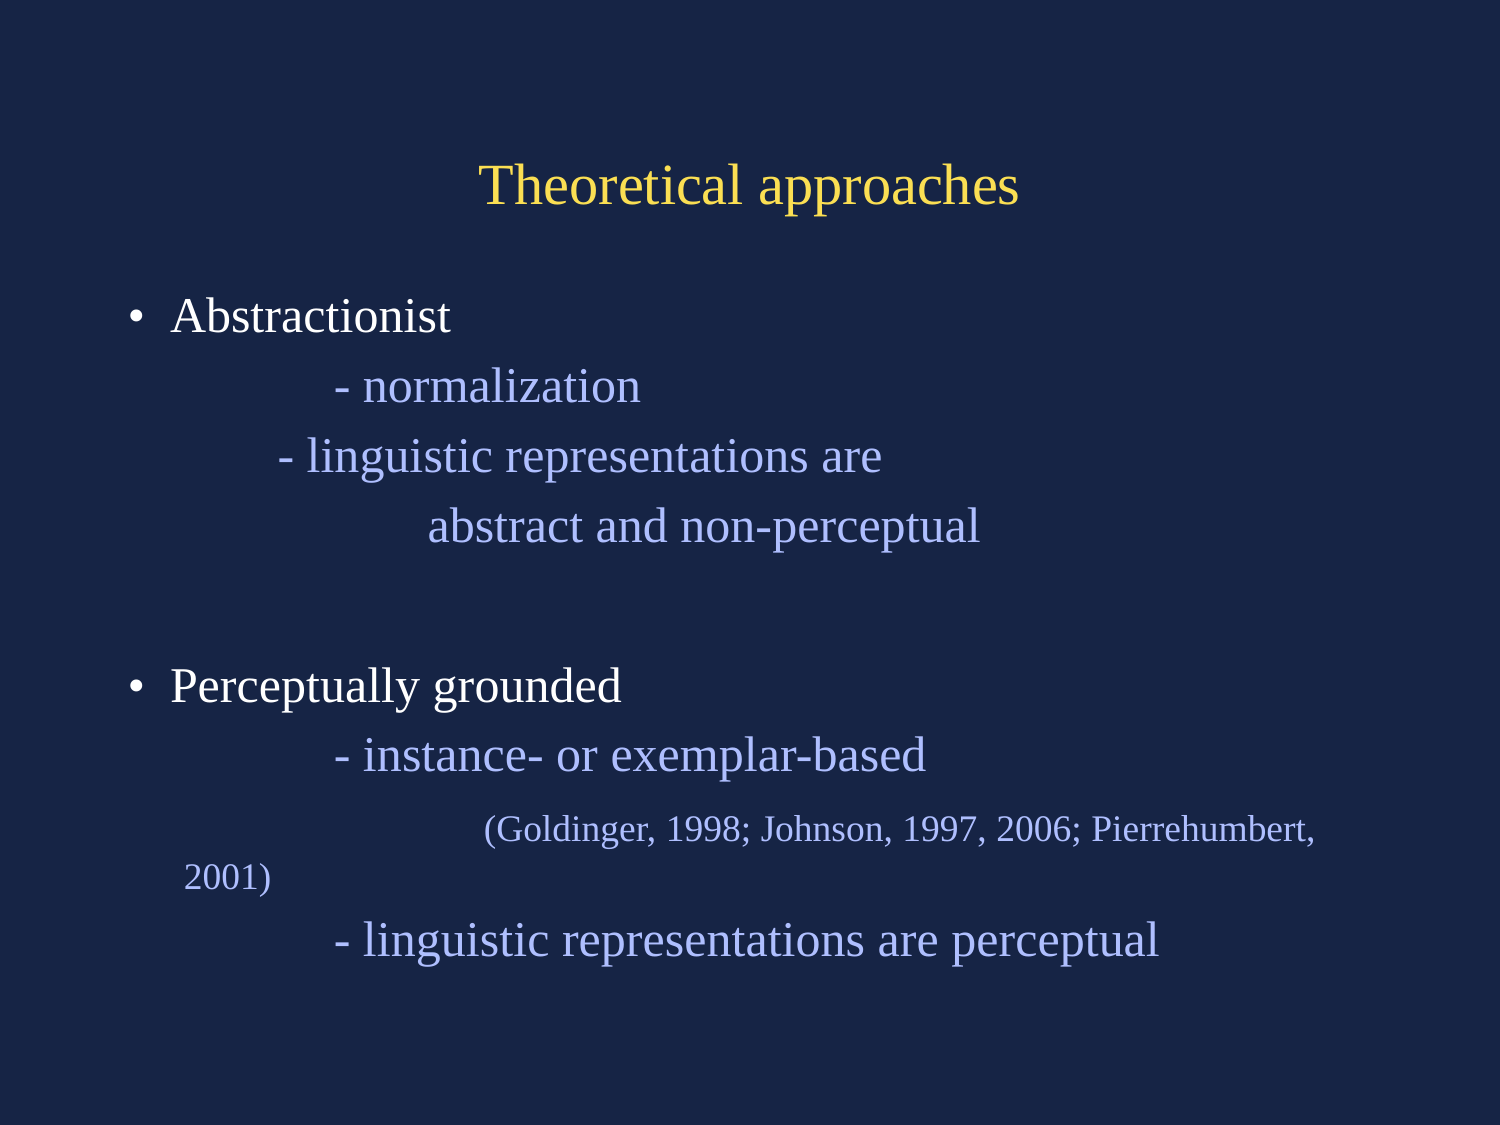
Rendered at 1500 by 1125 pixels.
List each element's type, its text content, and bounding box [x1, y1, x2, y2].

list • Abstractionist - normalization - linguistic representations are abstract and non-perceptual • Perceptually grounded - instance- or exemplar-based (Goldinger, 1998; Johnson, 1997, 2006; Pierrehumbert, 2001) - linguistic representations are perceptual [112, 275, 1388, 950]
title Theoretical approaches [112, 87, 1388, 275]
